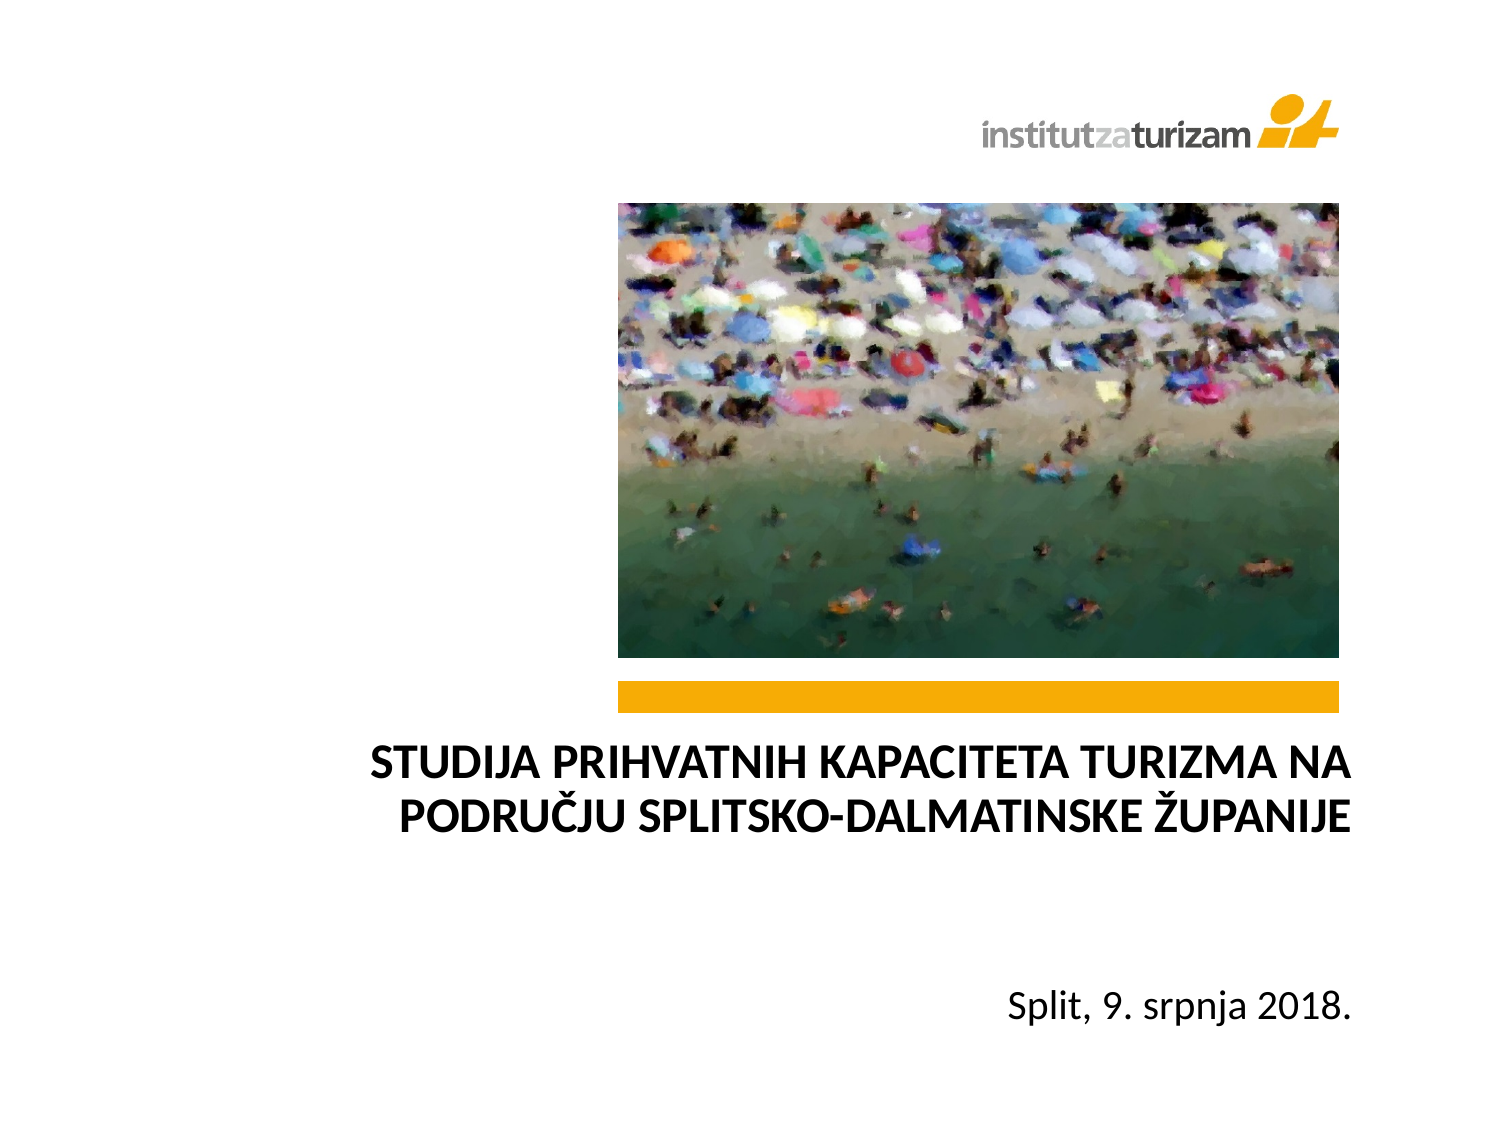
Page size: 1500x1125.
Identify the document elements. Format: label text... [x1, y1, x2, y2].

title STUDIJA PRIHVATNIH KAPACITETA TURIZMA NA PODRUČJU SPLITSKO-DALMATINSKE ŽUPANIJE [203, 713, 1368, 851]
picture [618, 681, 1339, 713]
text_box Split, 9. srpnja 2018. [203, 970, 1368, 1036]
picture [618, 203, 1339, 658]
picture [982, 94, 1339, 148]
